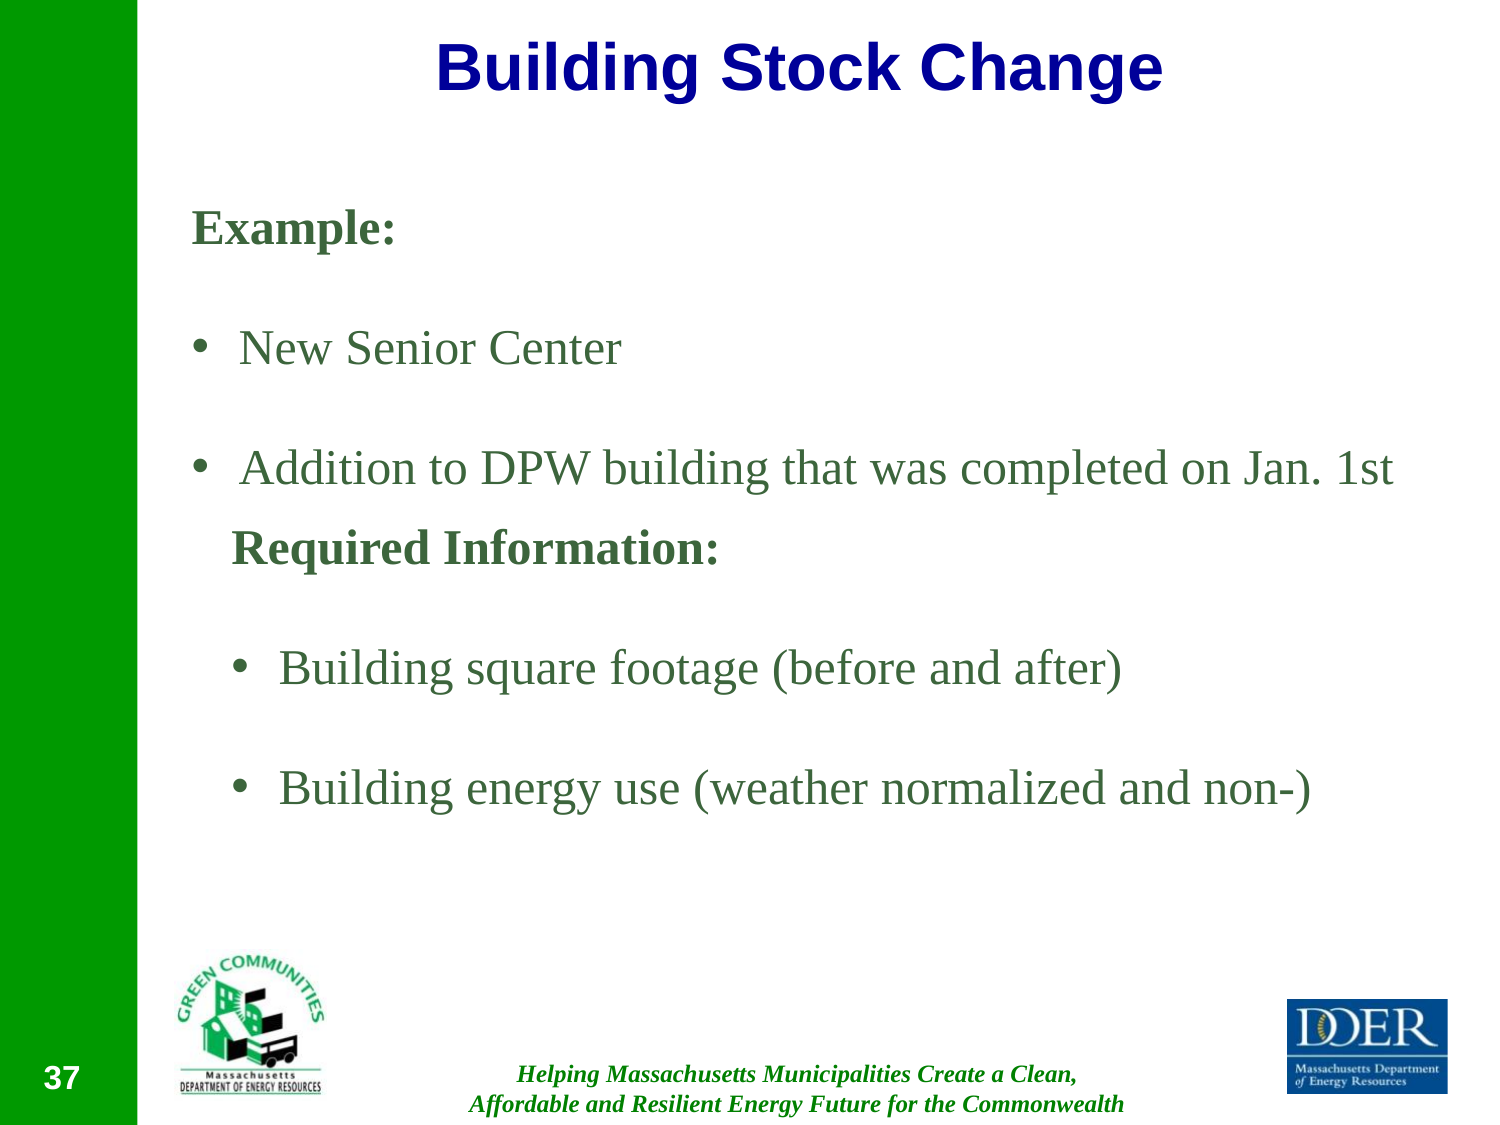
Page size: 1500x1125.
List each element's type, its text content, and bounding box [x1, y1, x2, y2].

slide_number 37 [13, 1023, 111, 1105]
picture [174, 949, 327, 1101]
picture [1287, 999, 1448, 1094]
text_box Required Information: Building square footage (before and after) Building energy use (weather normalized and non-) [216, 507, 1327, 823]
text_box Example: New Senior Center Addition to DPW building that was completed on Jan. 1st [176, 187, 1410, 503]
title Building Stock Change [149, 37, 1451, 113]
